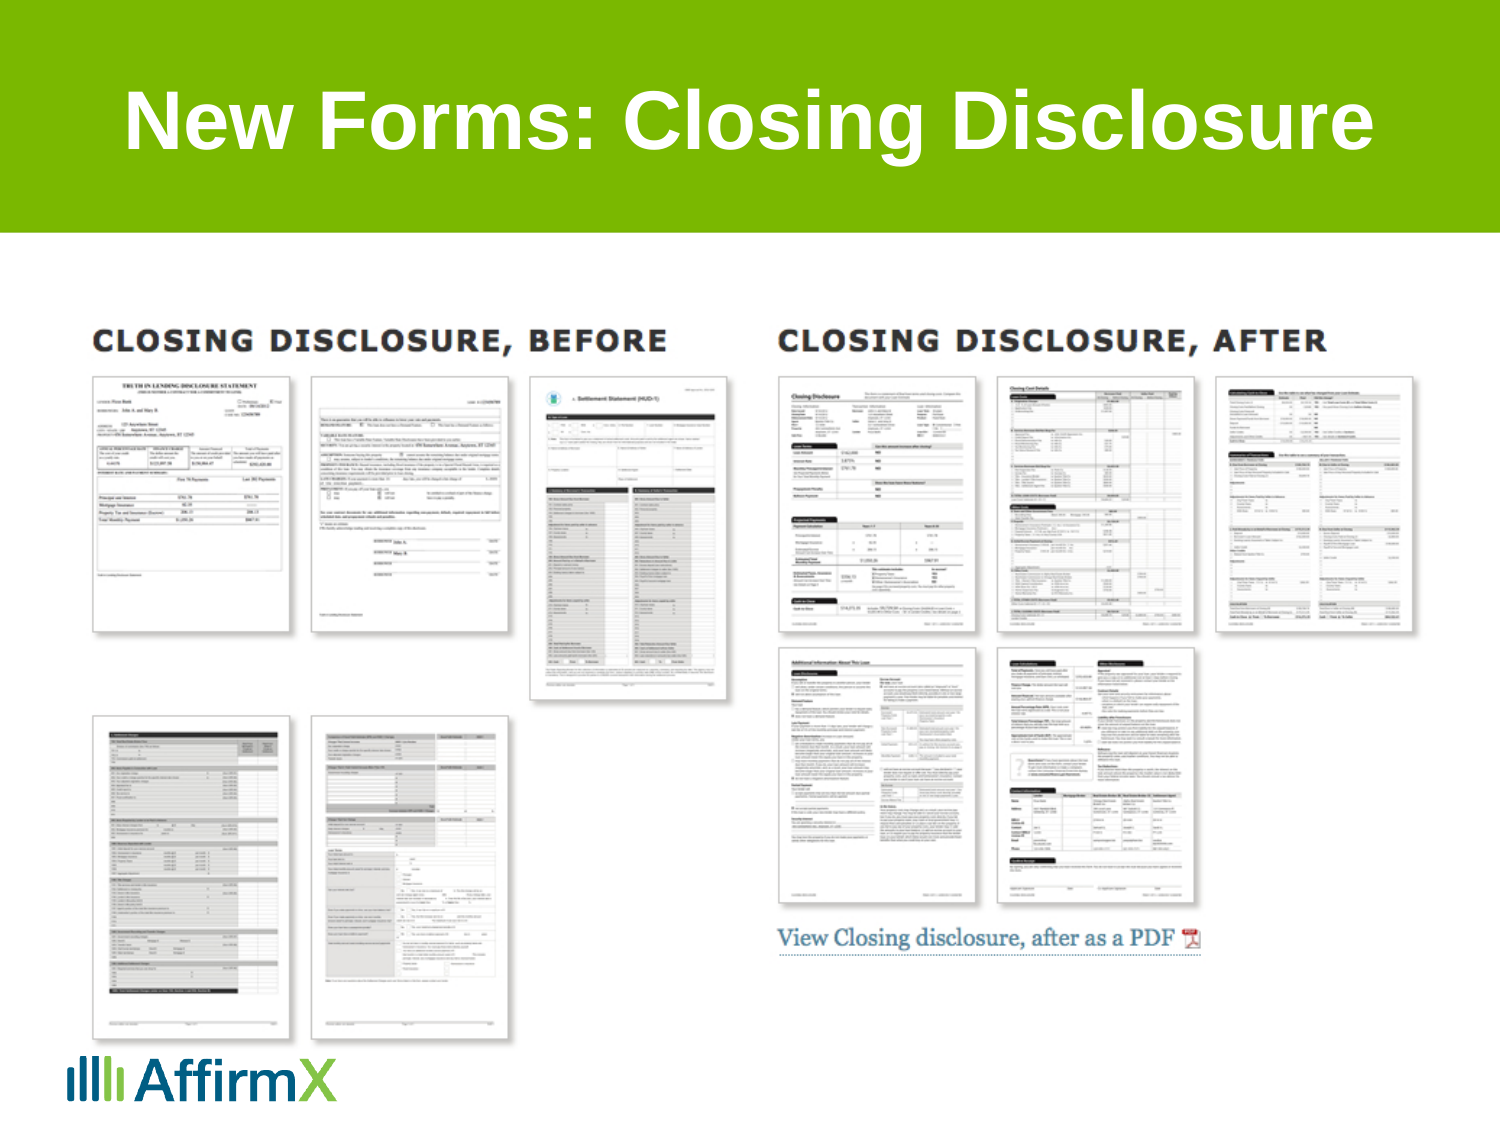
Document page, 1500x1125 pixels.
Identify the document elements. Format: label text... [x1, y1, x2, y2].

title New Forms: Closing Disclosure [75, 0, 1425, 233]
picture [53, 314, 1447, 1113]
